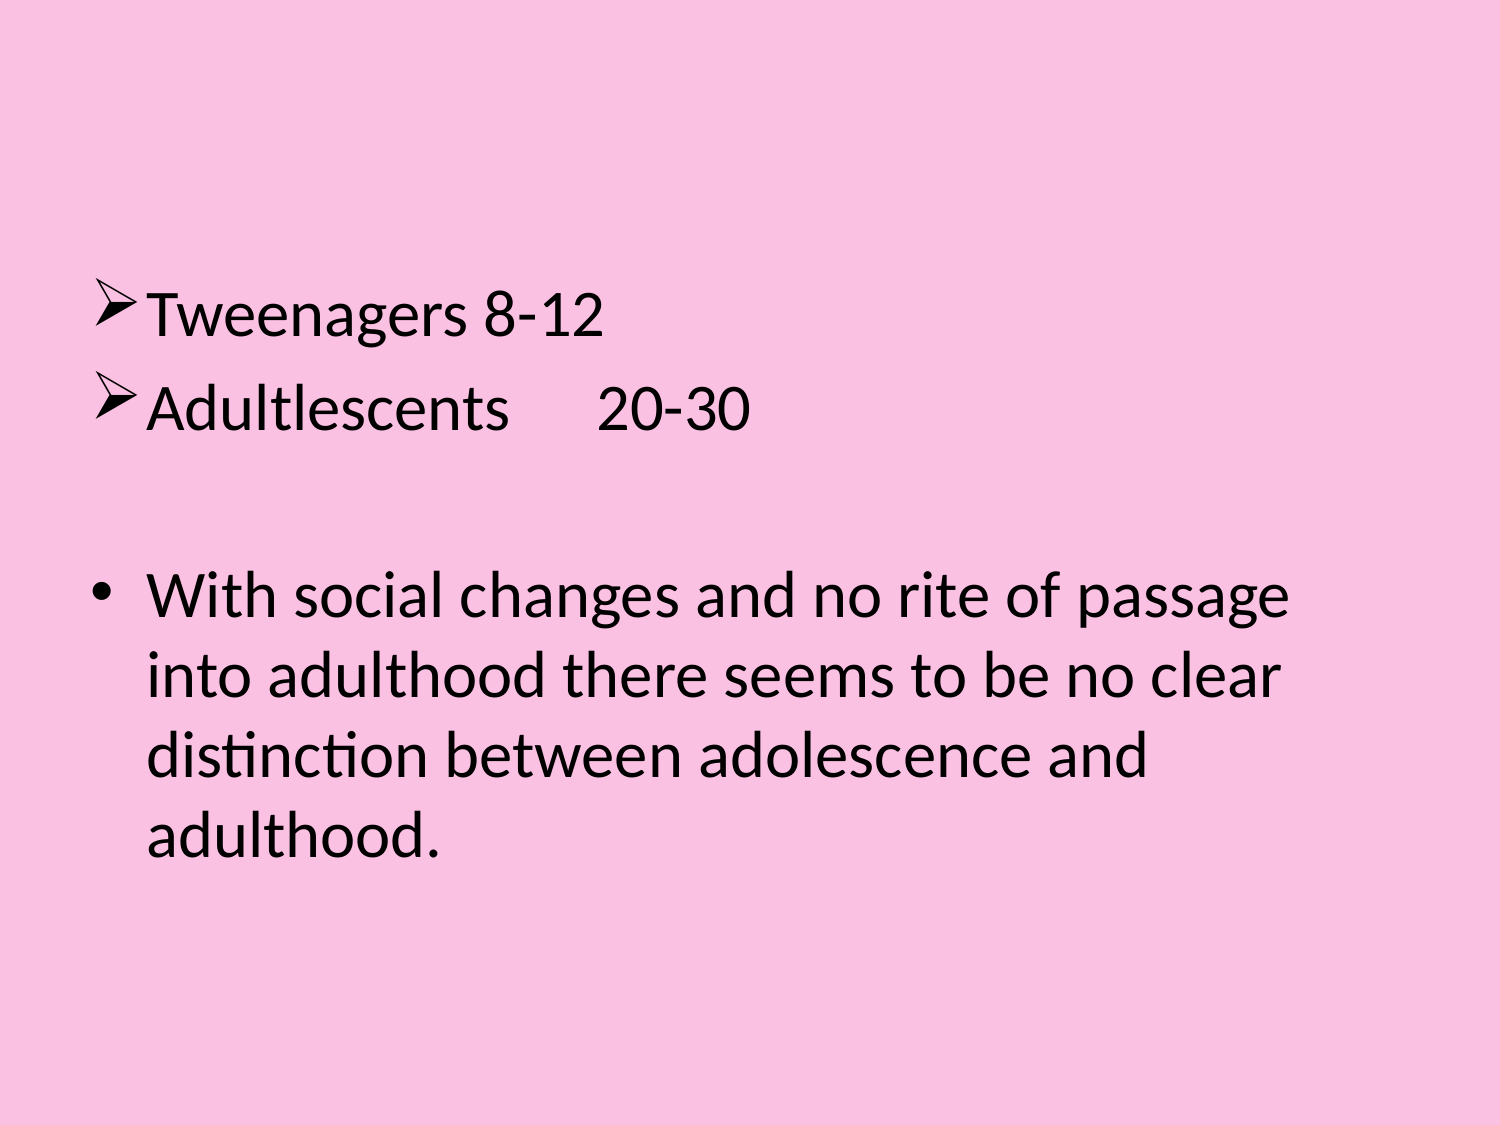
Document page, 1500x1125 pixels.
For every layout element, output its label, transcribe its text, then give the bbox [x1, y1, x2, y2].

list Tweenagers 8-12 Adultlescents 20-30 With social changes and no rite of passage into adulthood there seems to be no clear distinction between adolescence and adulthood. [75, 262, 1425, 1005]
